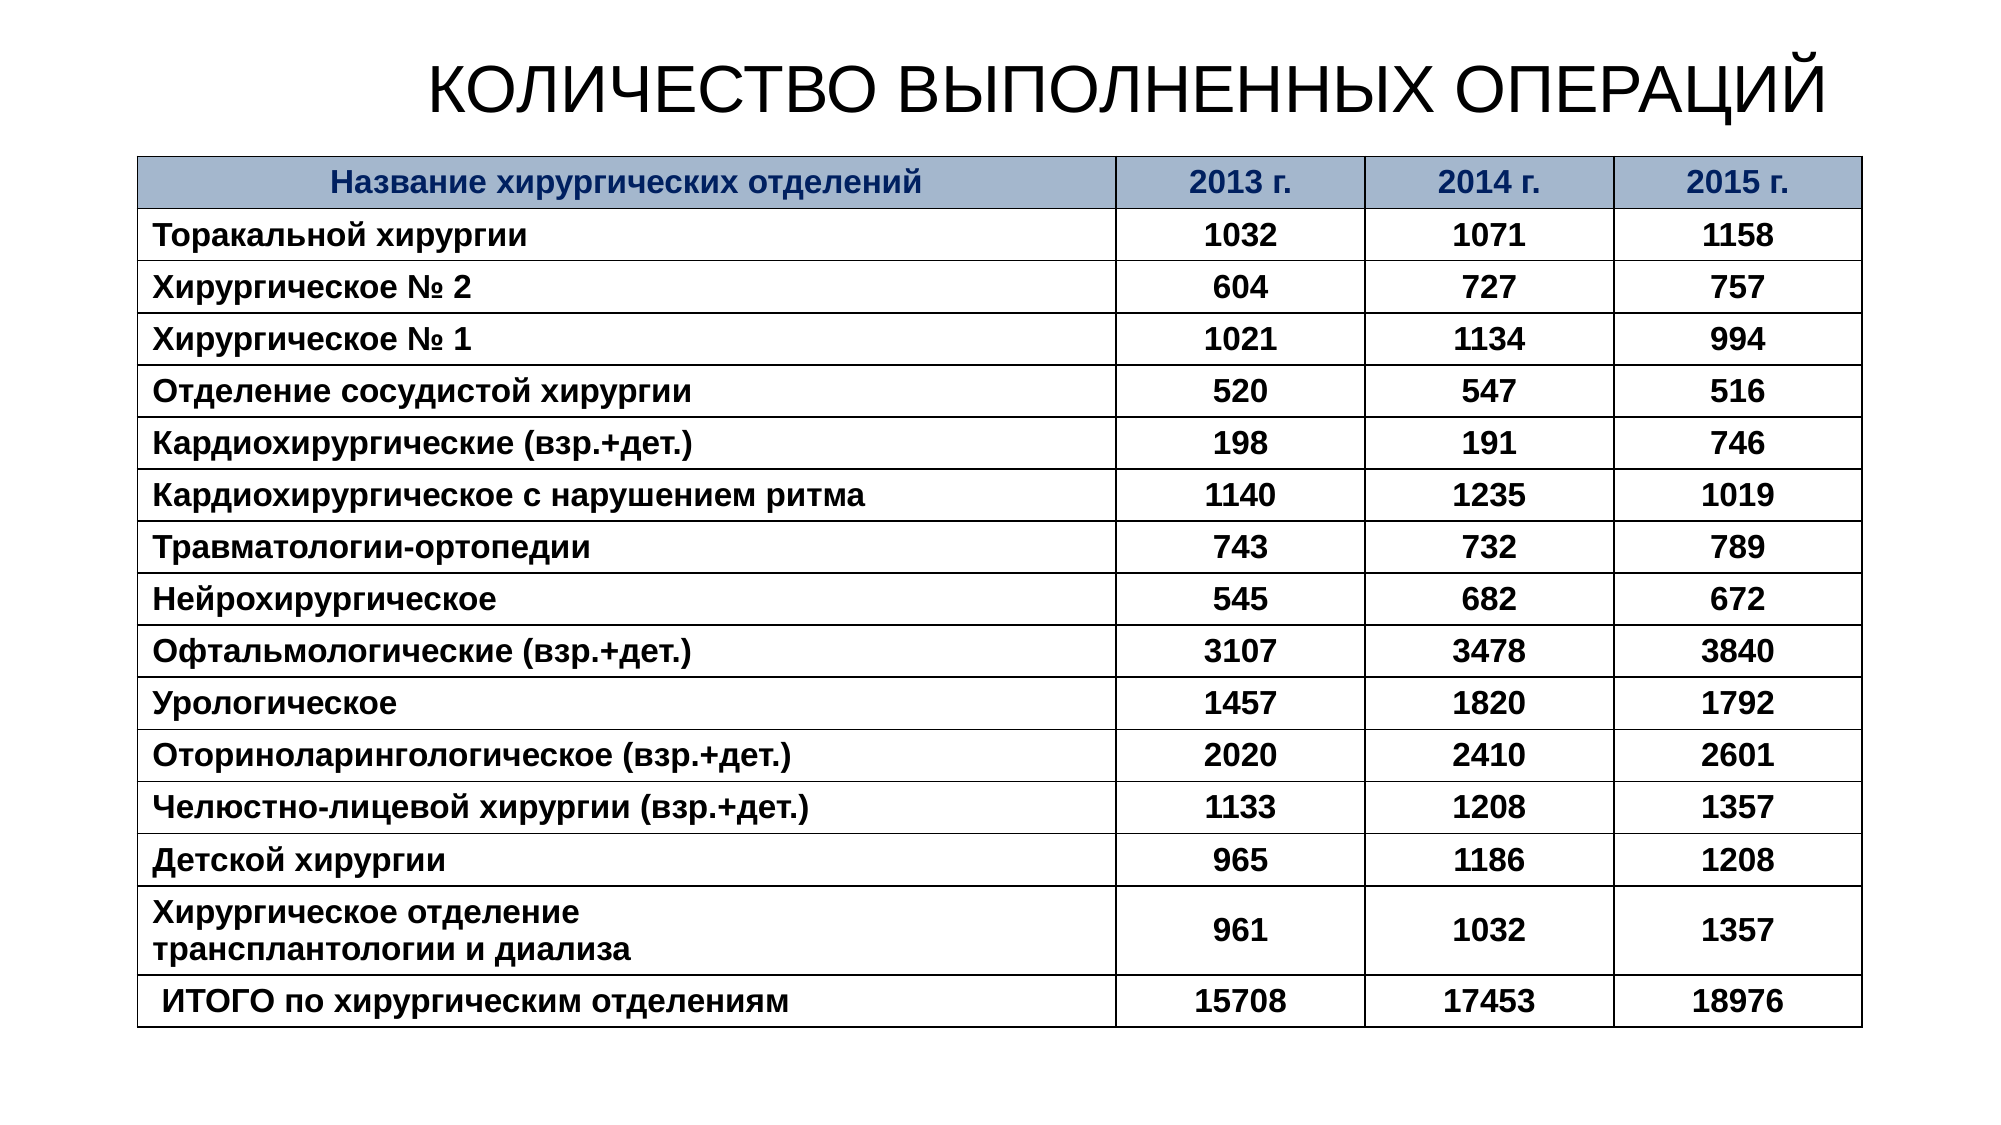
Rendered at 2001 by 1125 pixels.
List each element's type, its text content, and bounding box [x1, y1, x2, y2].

title КОЛИЧЕСТВО ВЫПОЛНЕННЫХ ОПЕРАЦИЙ [137, 0, 1863, 156]
table_cell 1021 [1117, 314, 1364, 364]
table_cell ИТОГО по хирургическим отделениям [138, 976, 1115, 1026]
table_cell 961 [1117, 887, 1364, 974]
table_cell 1357 [1615, 887, 1861, 974]
table_cell 1134 [1366, 314, 1613, 364]
table_cell 994 [1615, 314, 1861, 364]
table_header 2013 г. [1117, 157, 1364, 208]
table_cell 604 [1117, 261, 1364, 312]
table_cell Хирургическое № 1 [138, 314, 1115, 364]
table_cell 545 [1117, 574, 1364, 624]
table_cell 1140 [1117, 470, 1364, 520]
table_cell 1357 [1615, 782, 1861, 833]
table_cell 1820 [1366, 678, 1613, 729]
table_cell 2410 [1366, 730, 1613, 781]
table_cell Челюстно-лицевой хирургии (взр.+дет.) [138, 782, 1115, 833]
table_cell 743 [1117, 522, 1364, 572]
table_cell 965 [1117, 834, 1364, 885]
table_cell 727 [1366, 261, 1613, 312]
table_cell 732 [1366, 522, 1613, 572]
table_cell 1019 [1615, 470, 1861, 520]
table_cell 516 [1615, 366, 1861, 416]
table_cell Хирургическое отделение трансплантологии и диализа [138, 887, 1115, 974]
table_header Название хирургических отделений [138, 157, 1115, 208]
table_cell 3478 [1366, 626, 1613, 676]
table_cell 198 [1117, 418, 1364, 468]
table_header 2014 г. [1366, 157, 1613, 208]
table_cell Оториноларингологическое (взр.+дет.) [138, 730, 1115, 781]
table_cell 1792 [1615, 678, 1861, 729]
table_cell 17453 [1366, 976, 1613, 1026]
table_cell Травматологии-ортопедии [138, 522, 1115, 572]
table_cell 672 [1615, 574, 1861, 624]
table_cell 1457 [1117, 678, 1364, 729]
table_cell 757 [1615, 261, 1861, 312]
table_cell 3840 [1615, 626, 1861, 676]
table_cell 789 [1615, 522, 1861, 572]
table_header 2015 г. [1615, 157, 1861, 208]
table_cell Торакальной хирургии [138, 209, 1115, 260]
table_cell Нейрохирургическое [138, 574, 1115, 624]
table_cell 1032 [1117, 209, 1364, 260]
table_cell 520 [1117, 366, 1364, 416]
table_cell 2601 [1615, 730, 1861, 781]
table_cell 191 [1366, 418, 1613, 468]
table_cell 18976 [1615, 976, 1861, 1026]
table_cell Офтальмологические (взр.+дет.) [138, 626, 1115, 676]
table_cell Кардиохирургические (взр.+дет.) [138, 418, 1115, 468]
table_cell 1071 [1366, 209, 1613, 260]
table_cell Хирургическое № 2 [138, 261, 1115, 312]
table_cell 746 [1615, 418, 1861, 468]
table_cell 1208 [1366, 782, 1613, 833]
table_cell 2020 [1117, 730, 1364, 781]
table_cell 3107 [1117, 626, 1364, 676]
table_cell 1032 [1366, 887, 1613, 974]
table_cell 1133 [1117, 782, 1364, 833]
table_cell 1235 [1366, 470, 1613, 520]
table_cell Урологическое [138, 678, 1115, 729]
table_cell Кардиохирургическое с нарушением ритма [138, 470, 1115, 520]
table_cell Детской хирургии [138, 834, 1115, 885]
table_cell 682 [1366, 574, 1613, 624]
table_cell Отделение сосудистой хирургии [138, 366, 1115, 416]
table_cell 1186 [1366, 834, 1613, 885]
table_cell 1158 [1615, 209, 1861, 260]
table_cell 1208 [1615, 834, 1861, 885]
table_cell 15708 [1117, 976, 1364, 1026]
table_cell 547 [1366, 366, 1613, 416]
